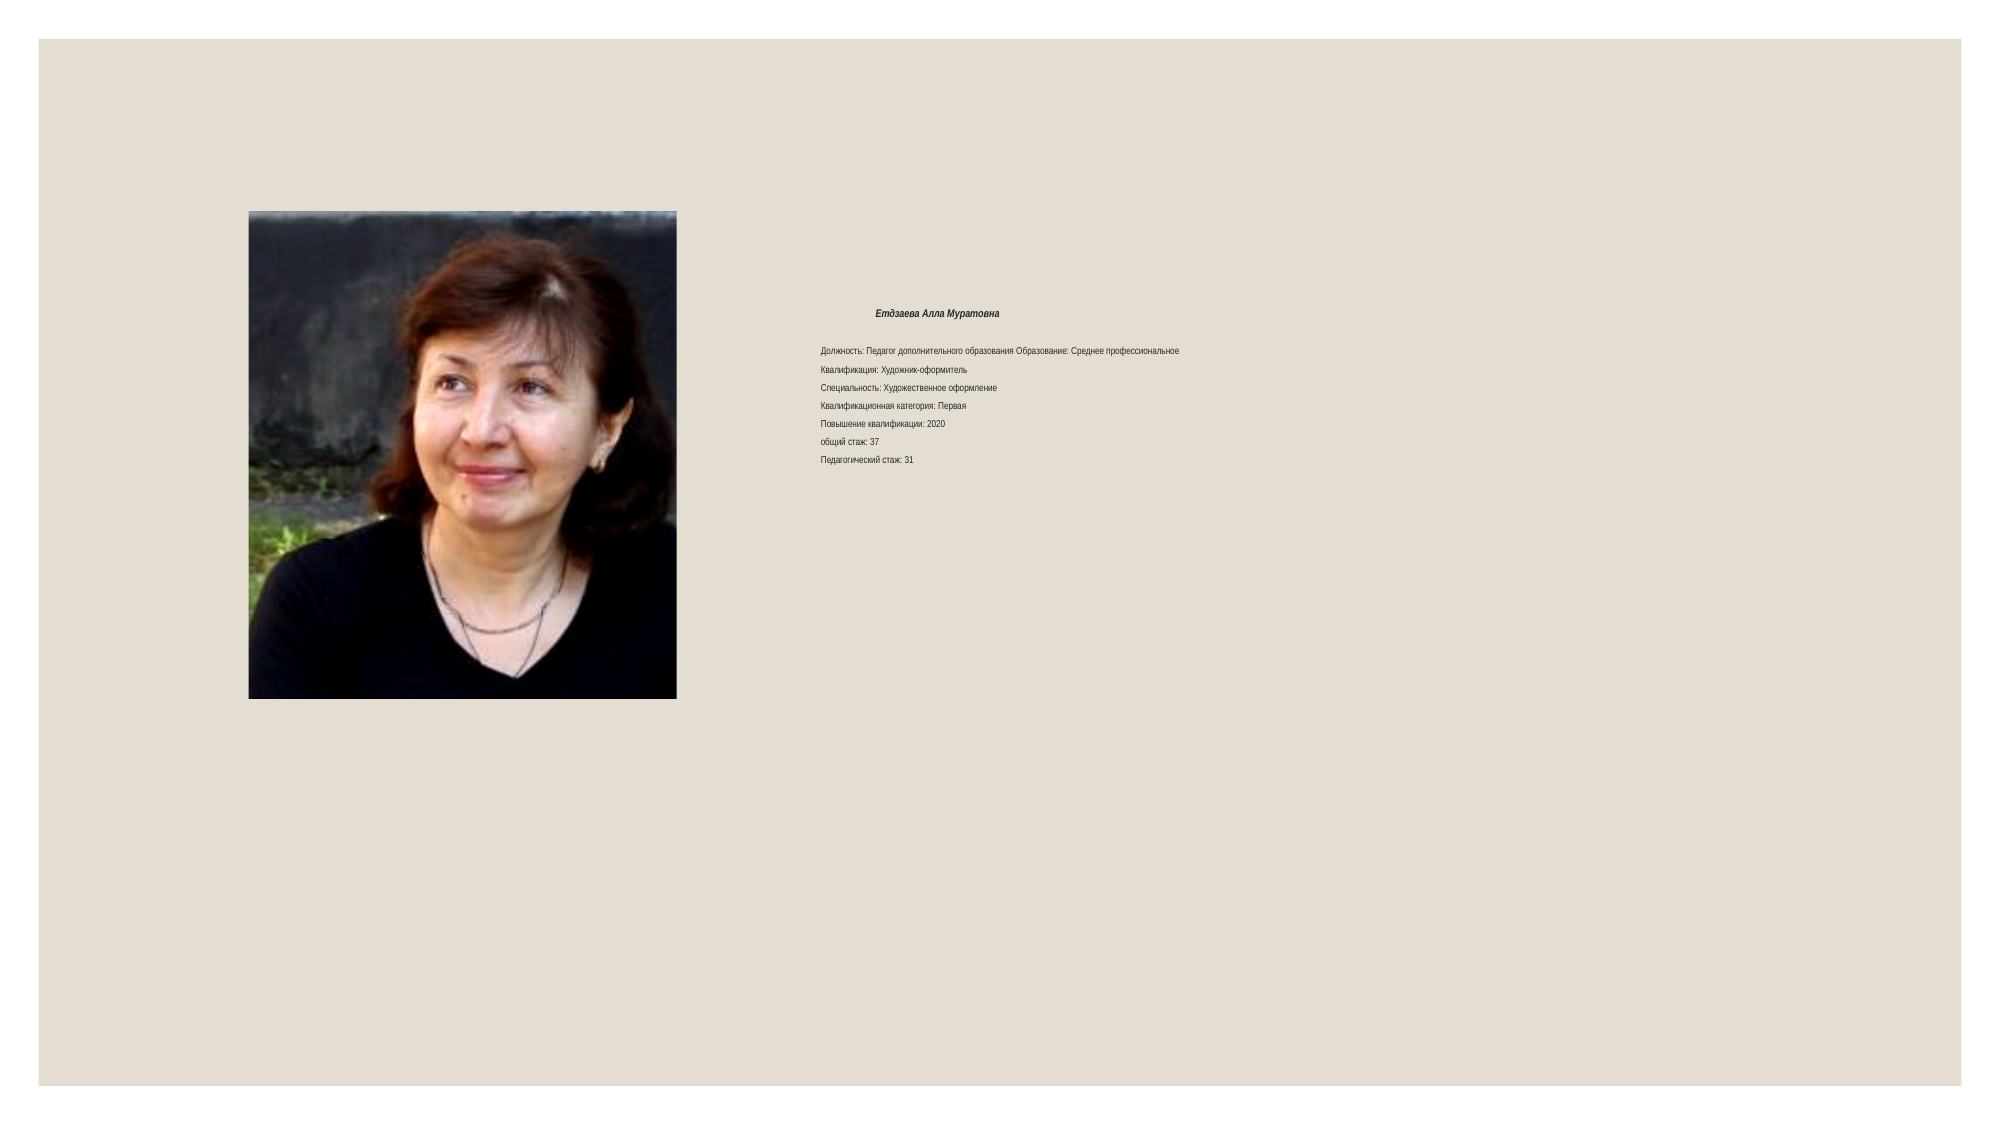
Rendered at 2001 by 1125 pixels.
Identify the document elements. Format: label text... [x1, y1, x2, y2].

picture [248, 211, 677, 699]
title Етдзаева Алла Муратовна Должность: Педагог дополнительного образования Образование: Среднее профессиональное Квалификация: Художник-оформитель Специальность: Художественное оформление Квалификационная категория: Первая Повышение квалификации: 2020 общий стаж: 37 Педагогический стаж: 31 [805, 211, 1745, 487]
